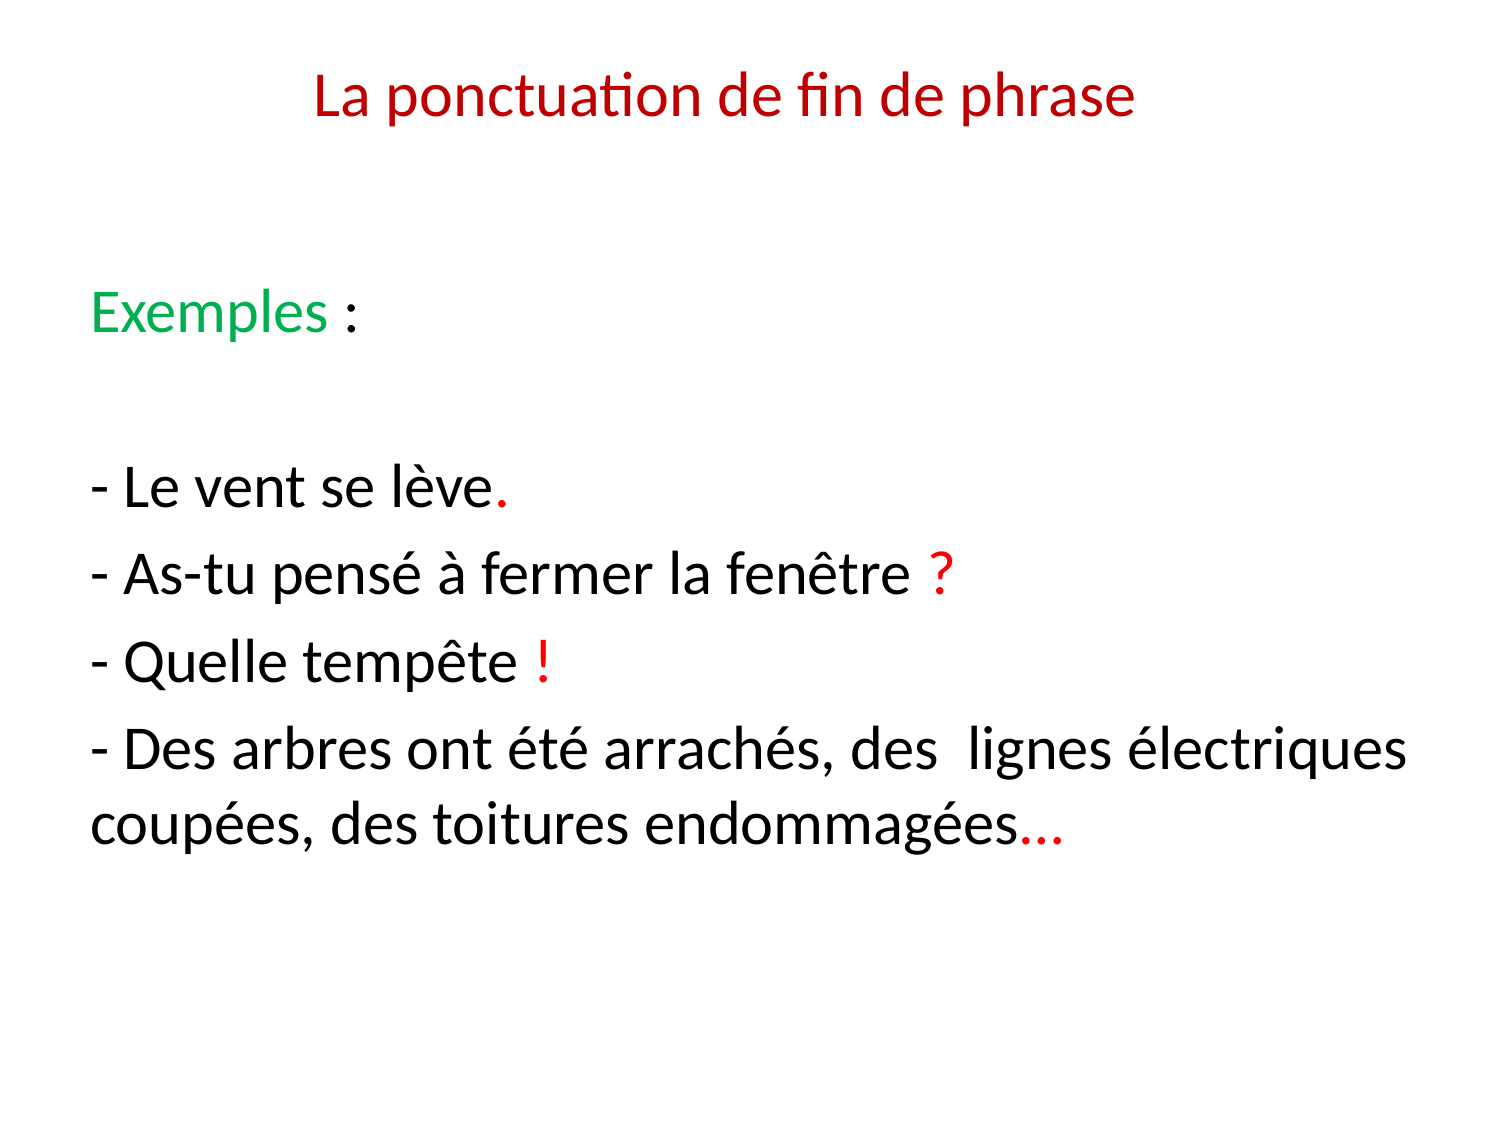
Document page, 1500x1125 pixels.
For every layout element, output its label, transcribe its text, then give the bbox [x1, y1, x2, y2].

list Exemples : - Le vent se lève. - As-tu pensé à fermer la fenêtre ? - Quelle tempête ! - Des arbres ont été arrachés, des lignes électriques coupées, des toitures endommagées… [75, 262, 1425, 1005]
title La ponctuation de fin de phrase [75, 45, 1376, 138]
